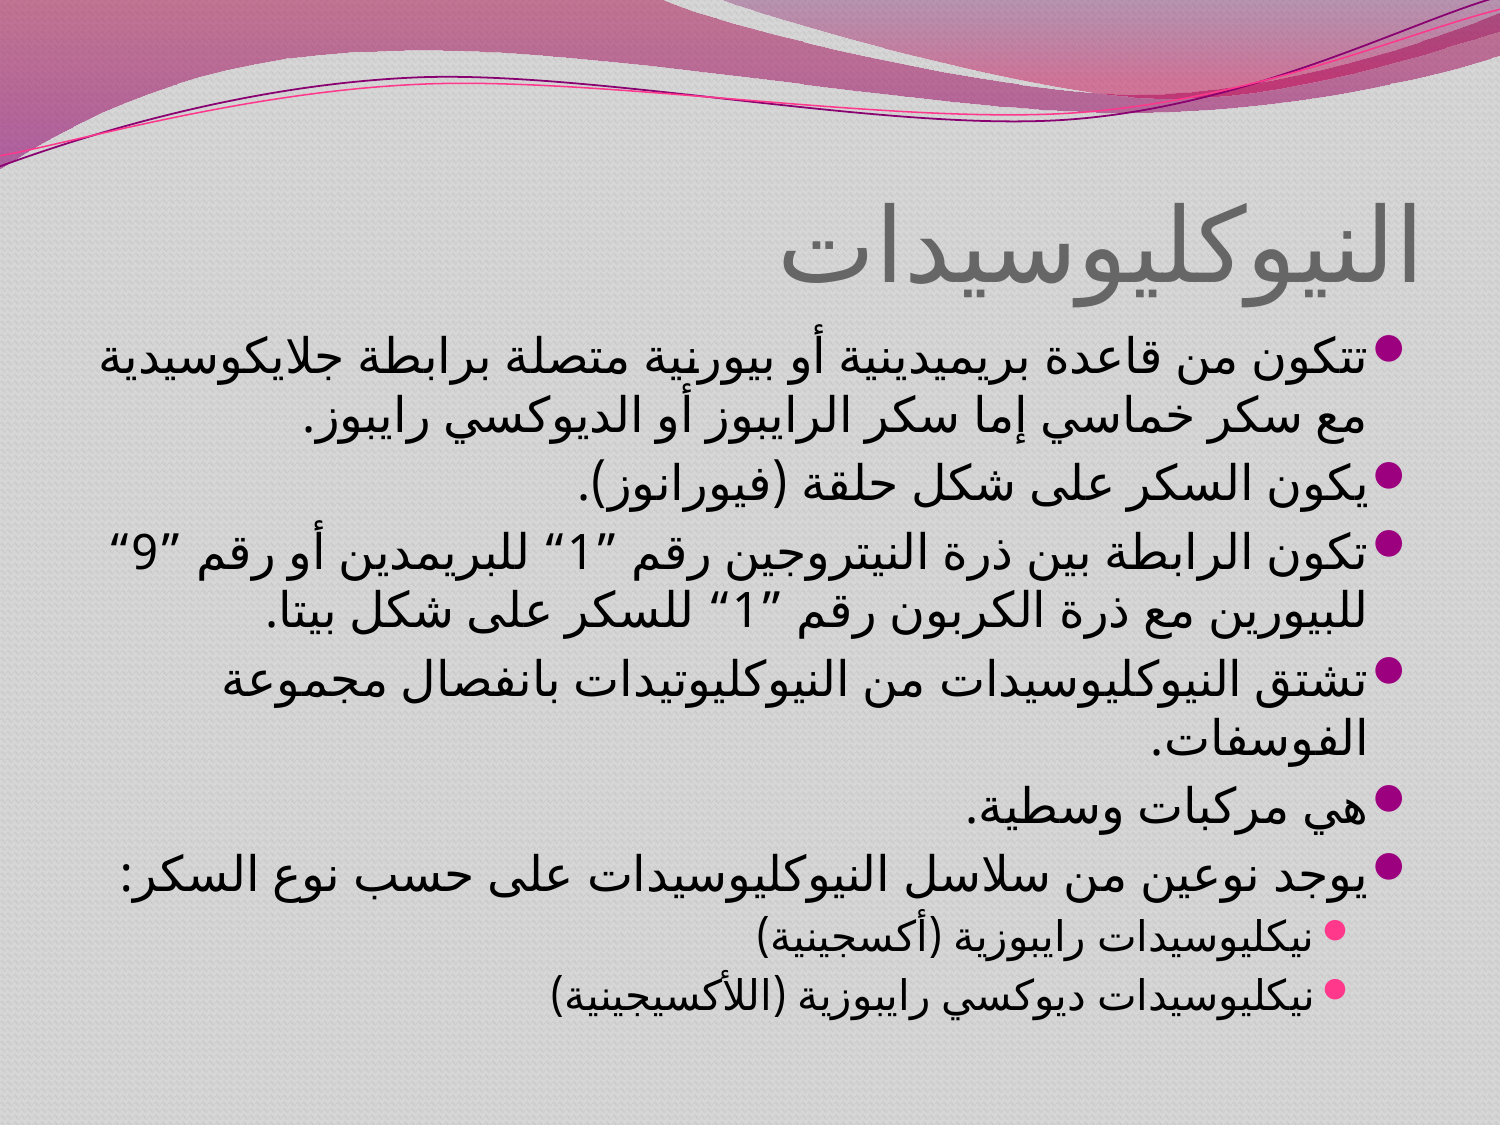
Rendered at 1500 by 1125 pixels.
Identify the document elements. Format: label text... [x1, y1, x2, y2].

list تتكون من قاعدة بريميدينية أو بيورنية متصلة برابطة جلايكوسيدية مع سكر خماسي إما سكر الرايبوز أو الديوكسي رايبوز. يكون السكر على شكل حلقة (فيورانوز). تكون الرابطة بين ذرة النيتروجين رقم ”1“ للبريمدين أو رقم ”9“ للبيورين مع ذرة الكربون رقم ”1“ للسكر على شكل بيتا. تشتق النيوكليوسيدات من النيوكليوتيدات بانفصال مجموعة الفوسفات. هي مركبات وسطية. يوجد نوعين من سلاسل النيوكليوسيدات على حسب نوع السكر: نيكليوسيدات رايبوزية (أكسجينية) نيكليوسيدات ديوكسي رايبوزية (اللأكسيجينية) [75, 317, 1425, 1038]
title النيوكليوسيدات [75, 115, 1425, 303]
